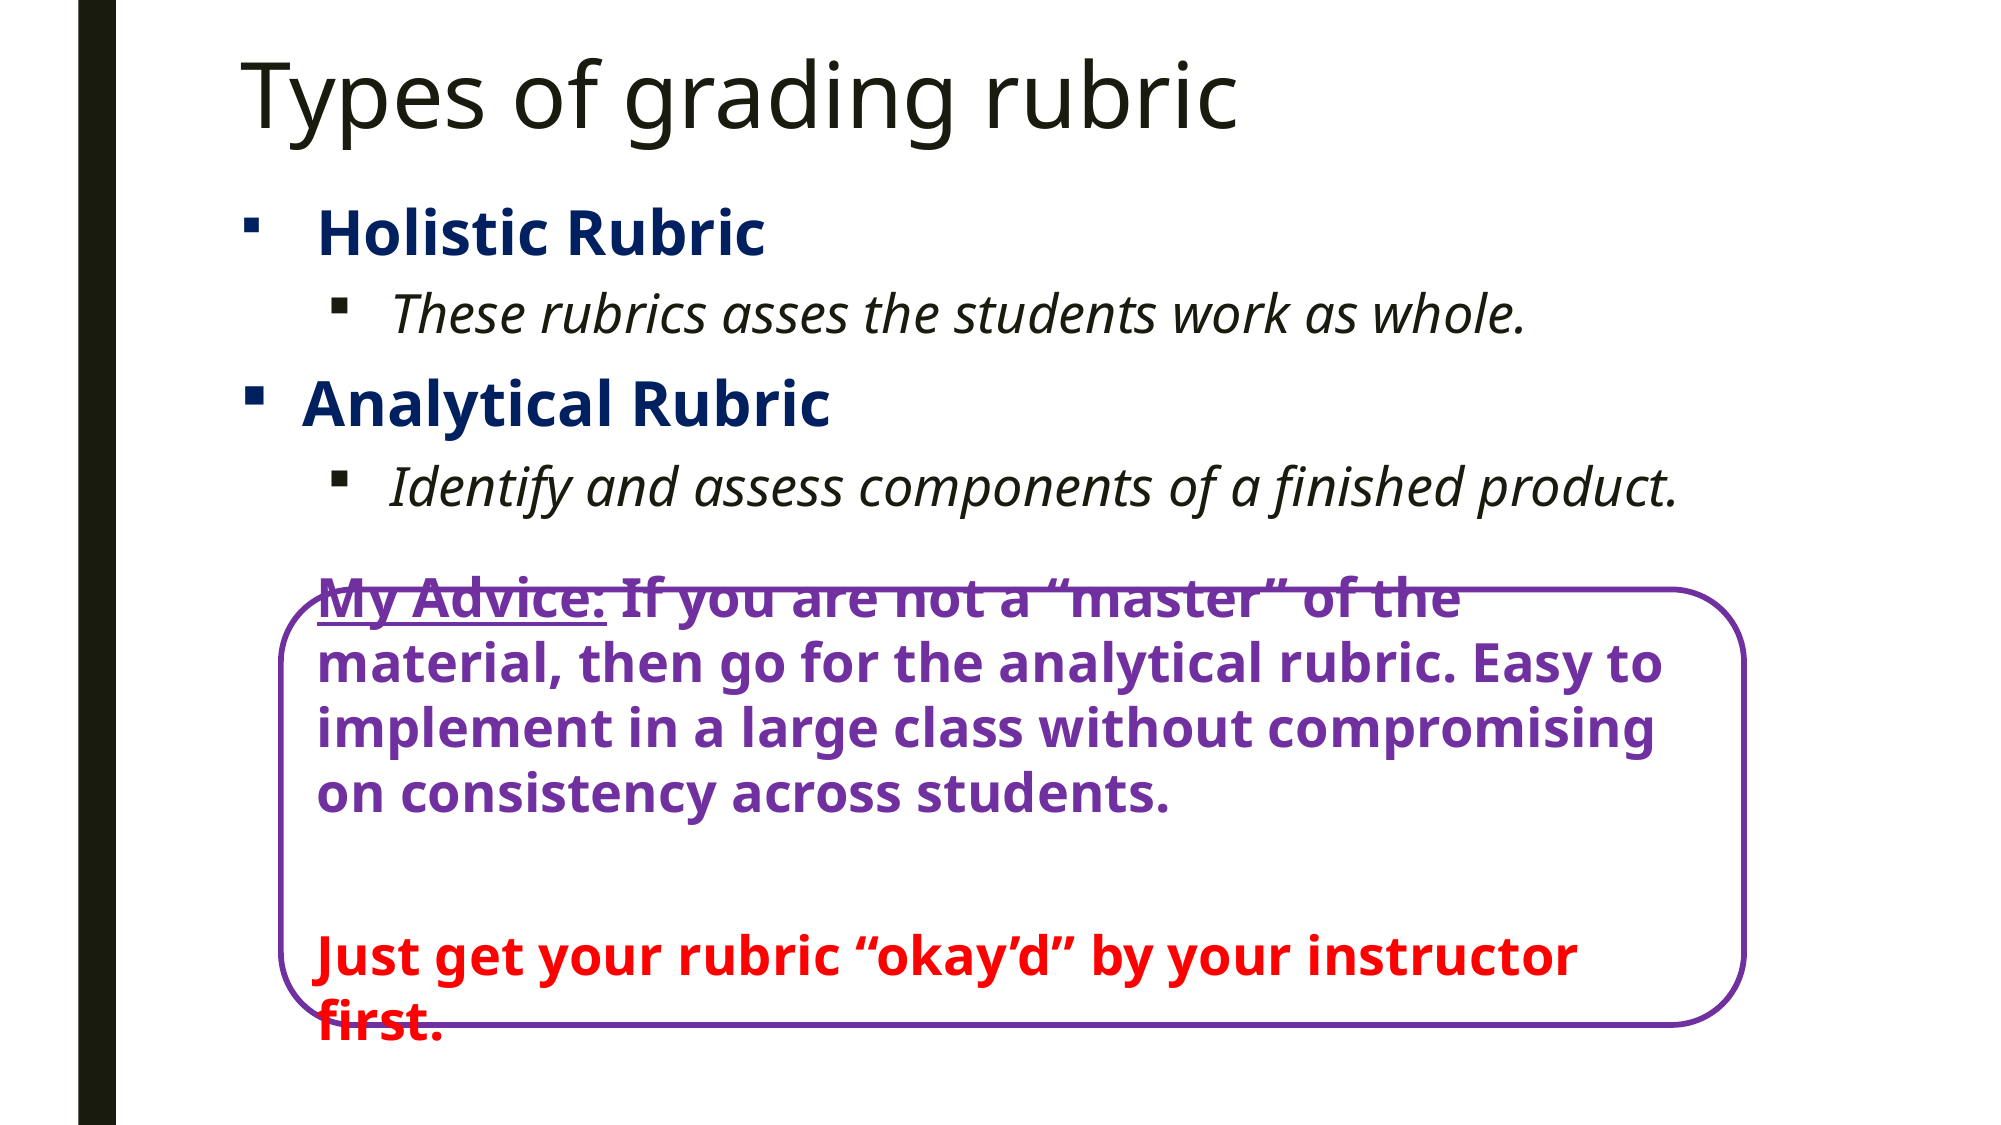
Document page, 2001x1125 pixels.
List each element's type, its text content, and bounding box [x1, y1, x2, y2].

text_box My Advice: If you are not a “master” of the material, then go for the analytical rubric. Easy to implement in a large class without compromising on consistency across students. Just get your rubric “okay’d” by your instructor first. [278, 586, 1747, 1028]
title Types of grading rubric [225, 42, 1800, 191]
list Holistic Rubric These rubrics asses the students work as whole. Analytical Rubric Identify and assess components of a finished product. [225, 191, 1800, 1084]
